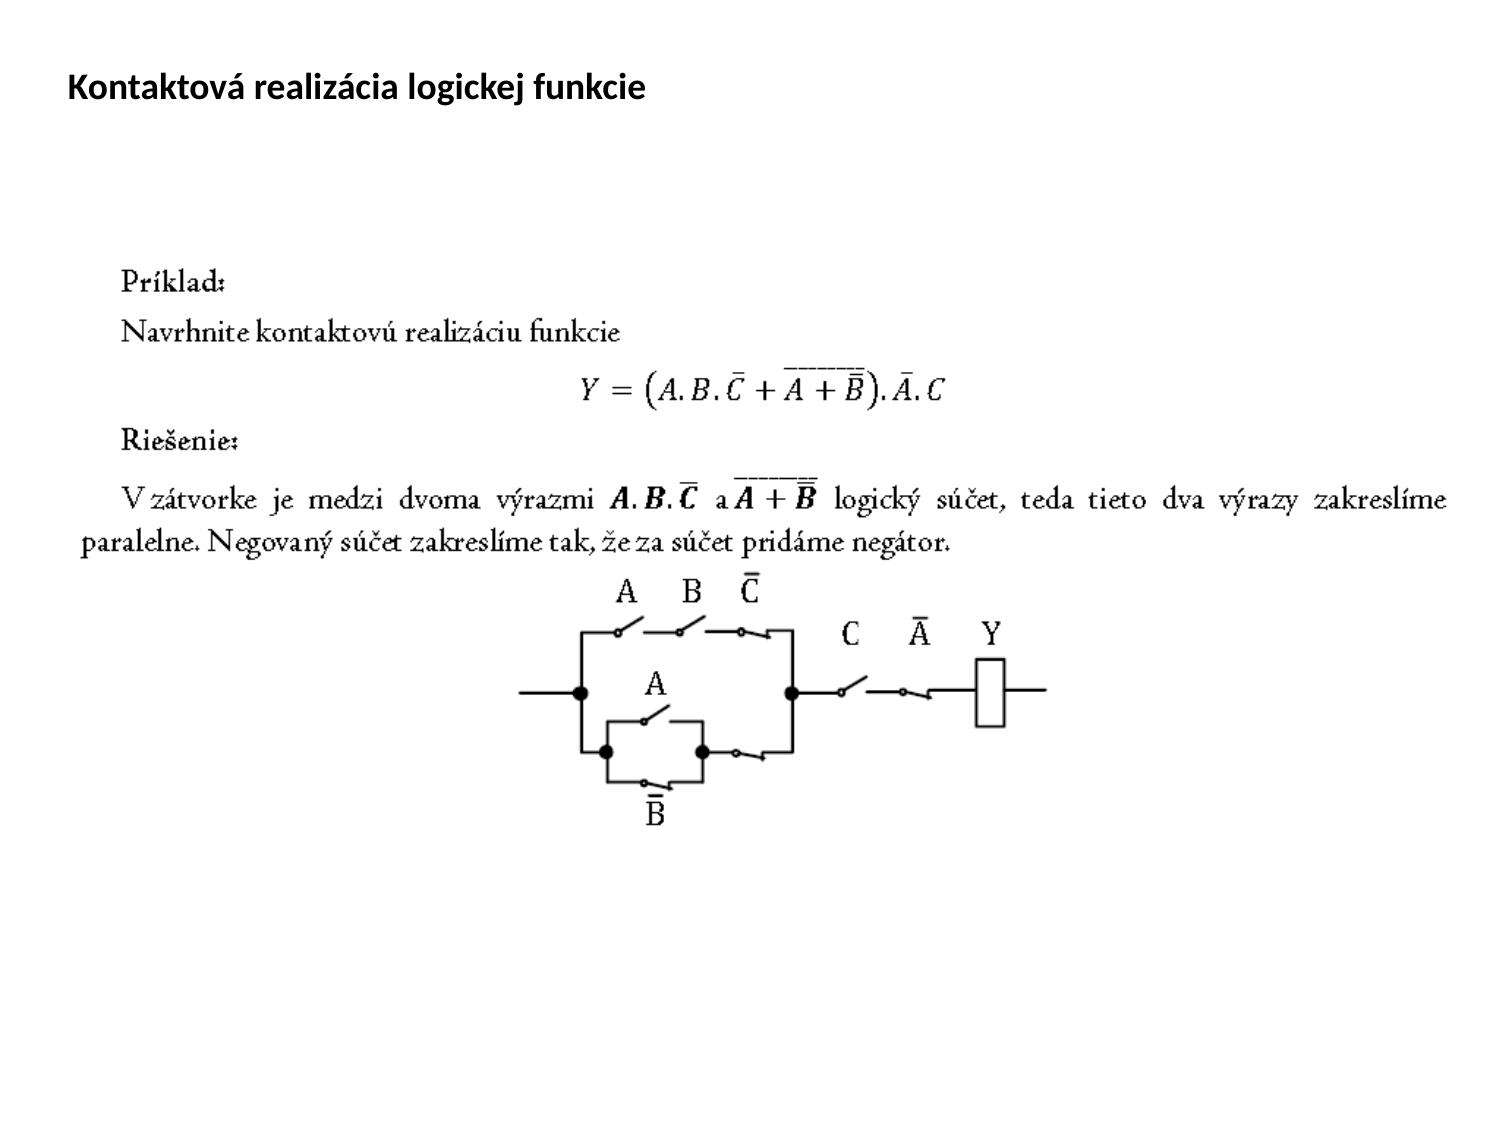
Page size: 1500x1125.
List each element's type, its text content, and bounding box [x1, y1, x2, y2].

picture [52, 244, 1483, 841]
text_box Kontaktová realizácia logickej funkcie [53, 54, 1259, 115]
